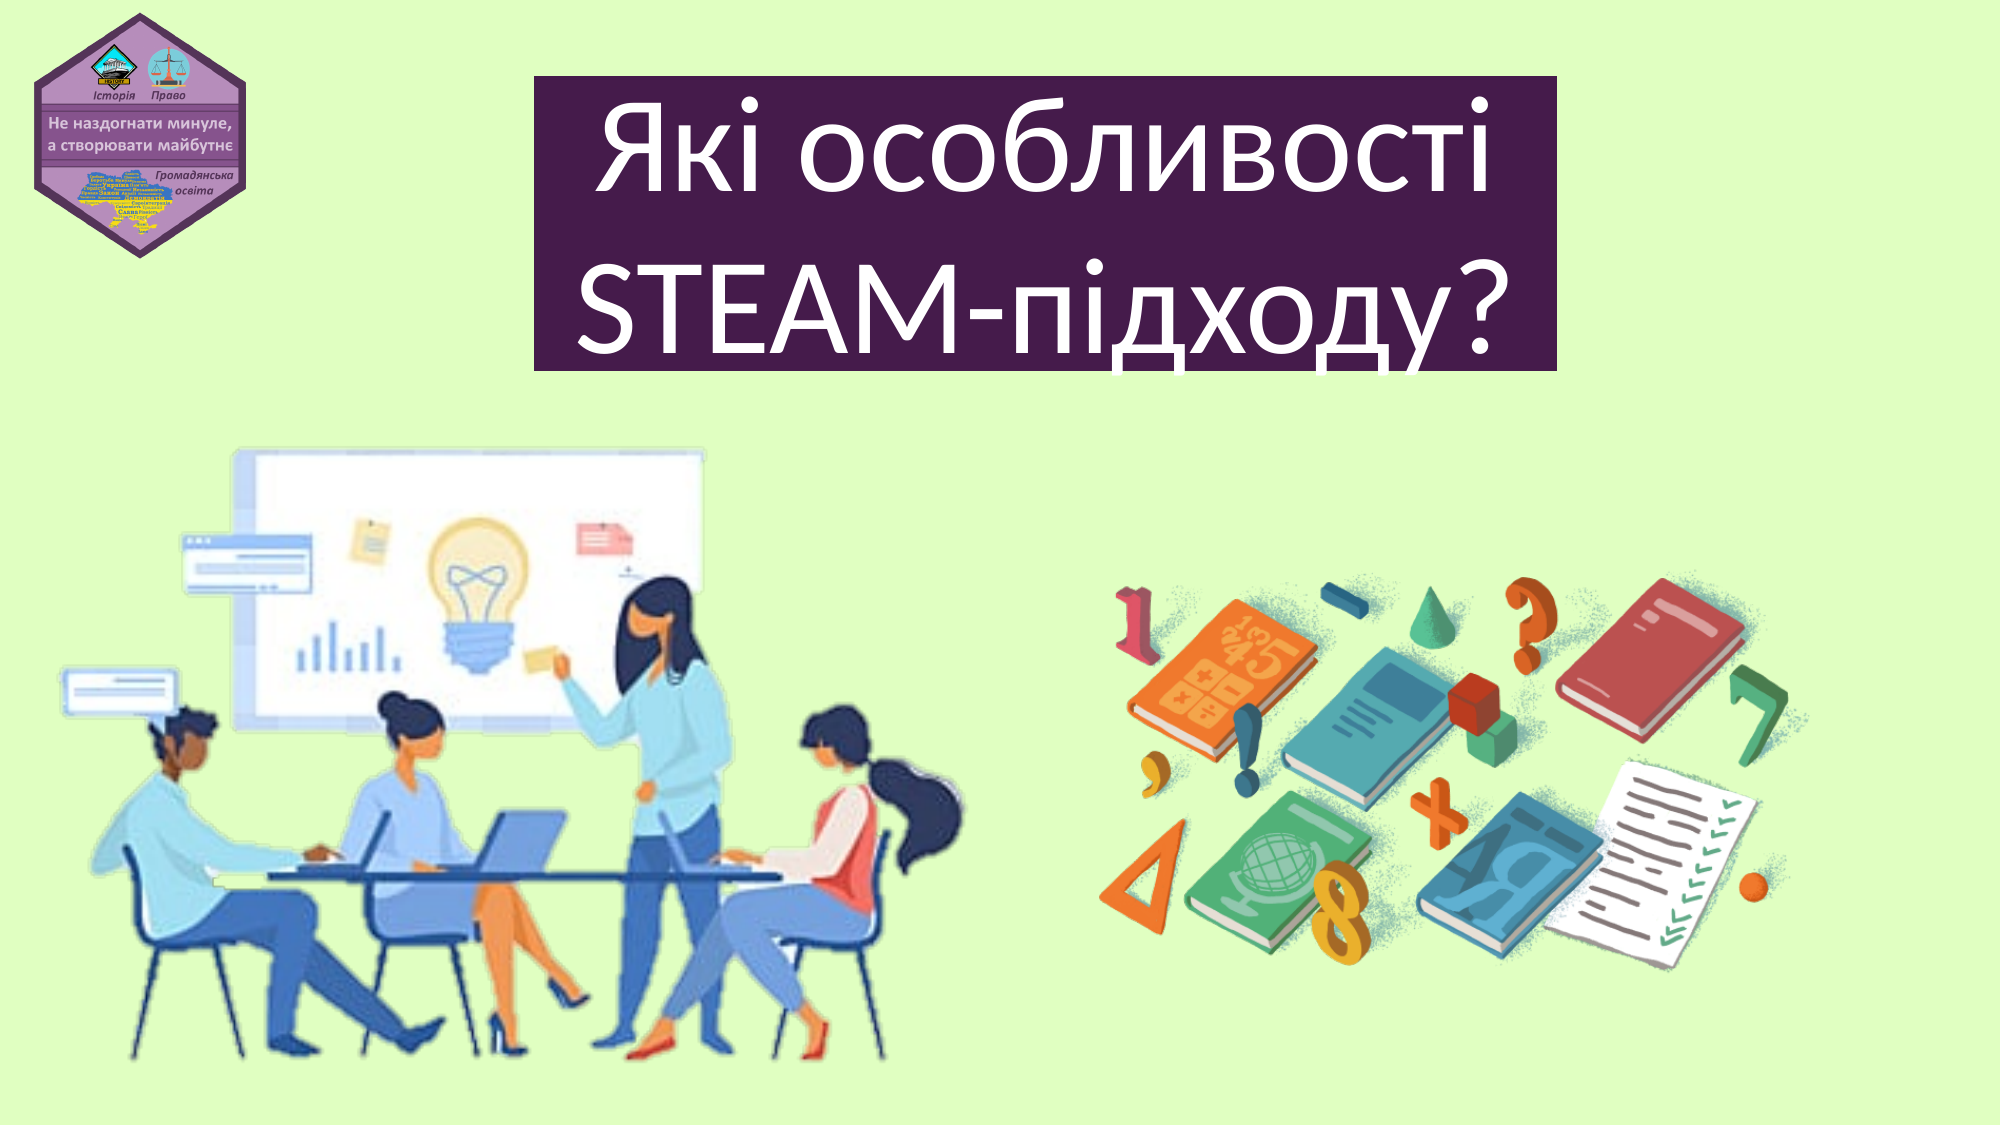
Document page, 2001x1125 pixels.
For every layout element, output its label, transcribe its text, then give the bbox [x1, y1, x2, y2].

text_box Які особливості STEAM-підходу? [535, 77, 1556, 371]
picture [3, 12, 263, 260]
picture [7, 373, 2000, 1125]
